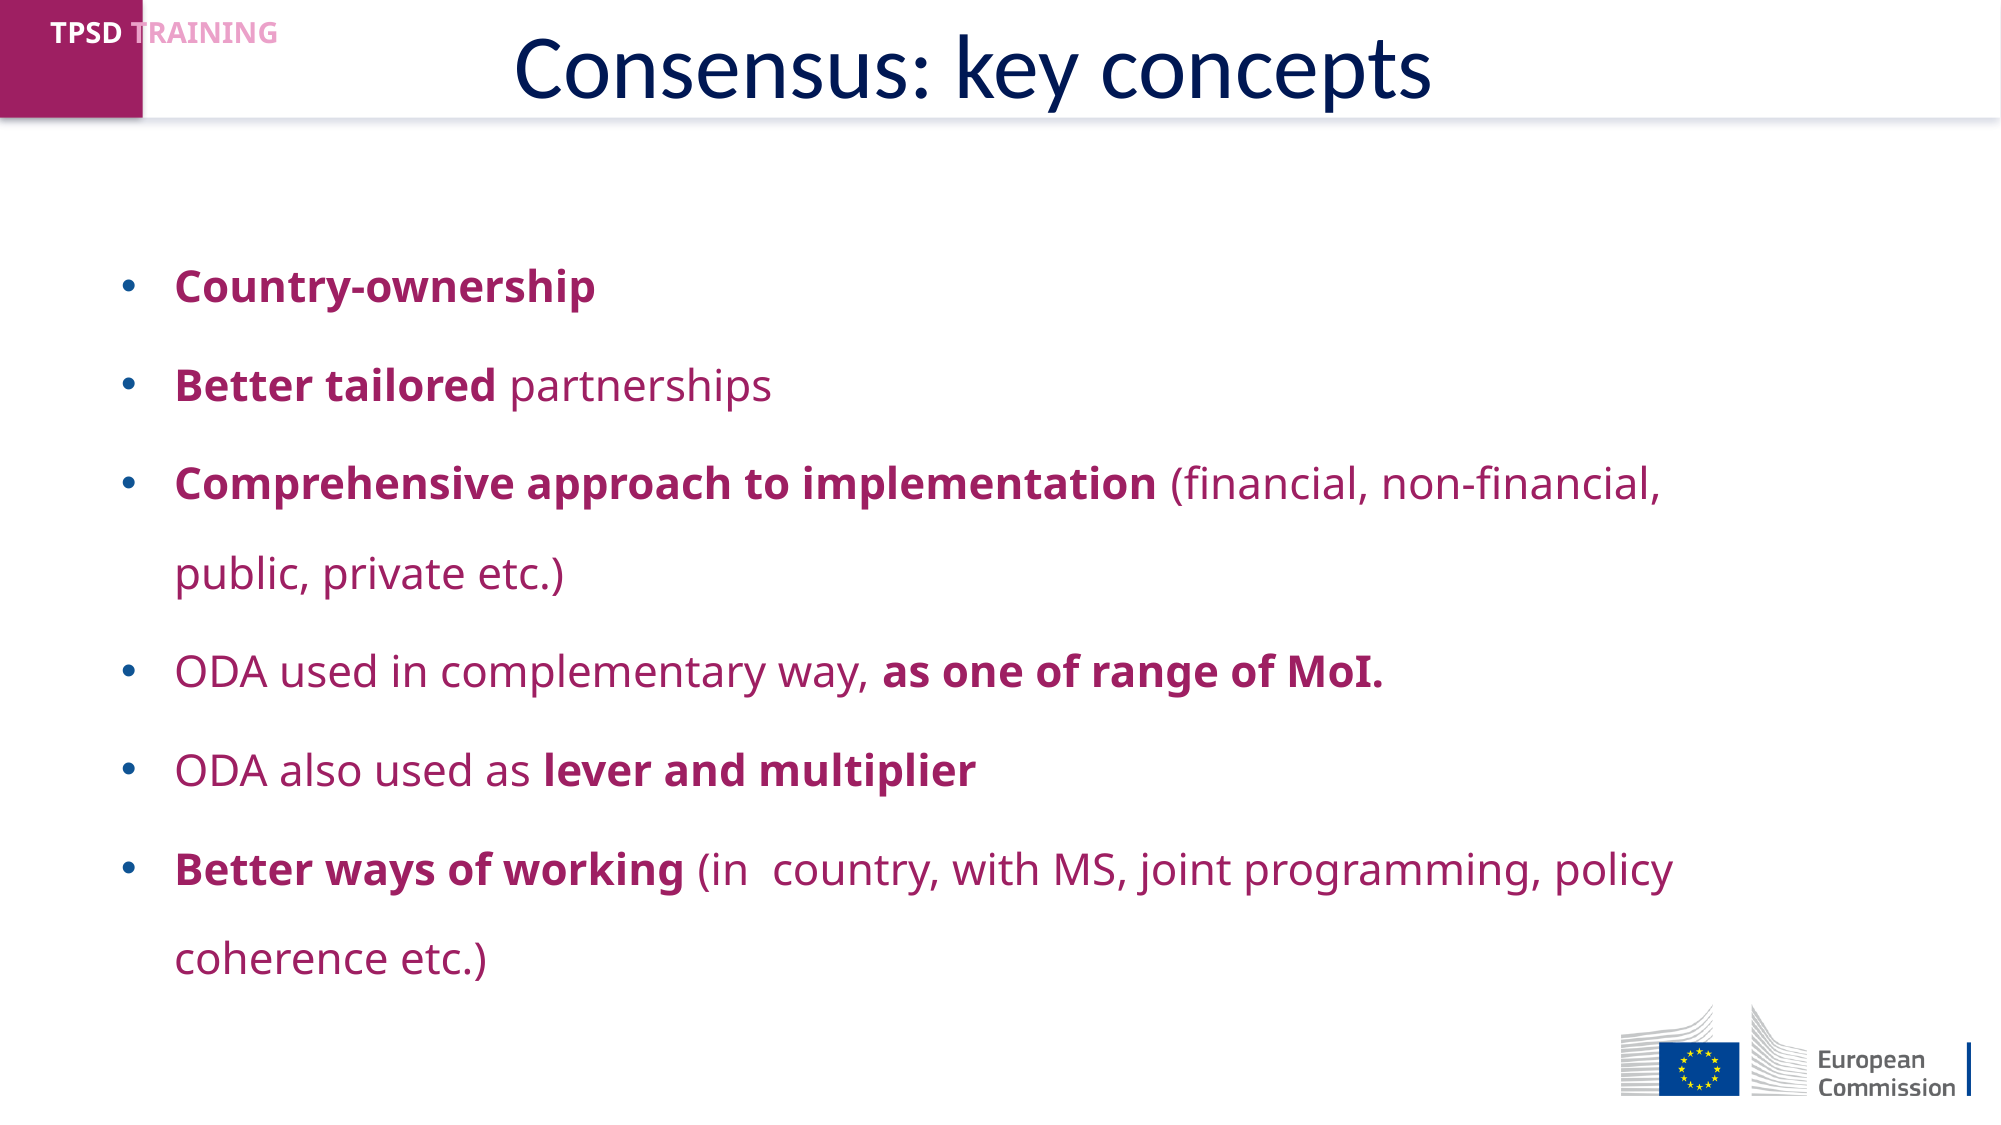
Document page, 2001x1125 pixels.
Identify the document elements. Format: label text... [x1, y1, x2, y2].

picture [1621, 1004, 1971, 1096]
title Consensus: key concepts [309, 0, 1660, 213]
list Country-ownership Better tailored partnerships Comprehensive approach to implementation (financial, non-financial, public, private etc.) ODA used in complementary way, as one of range of MoI. ODA also used as lever and multiplier Better ways of working (in country, with MS, joint programming, policy coherence etc.) [106, 214, 1729, 1002]
